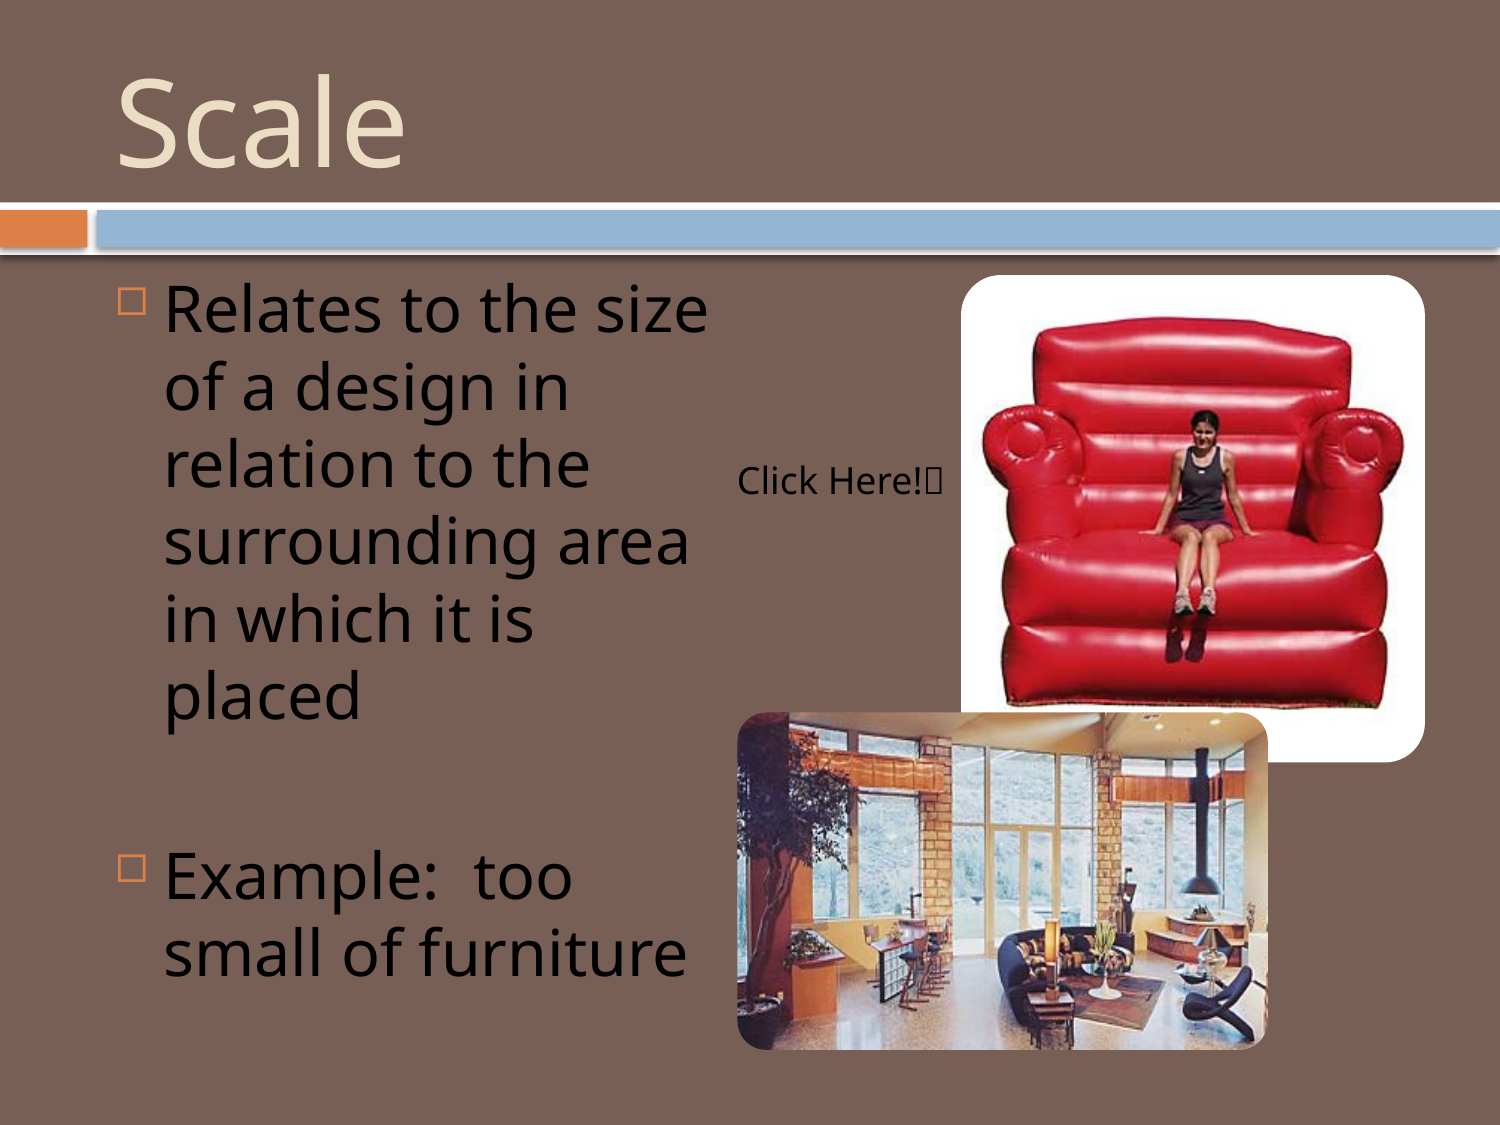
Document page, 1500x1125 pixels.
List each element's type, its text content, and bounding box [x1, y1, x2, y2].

picture [737, 274, 1426, 1051]
text_box Click Here! [722, 449, 954, 510]
title Scale [99, 37, 1438, 200]
list Relates to the size of a design in relation to the surrounding area in which it is placed Example: too small of furniture [99, 260, 738, 1011]
